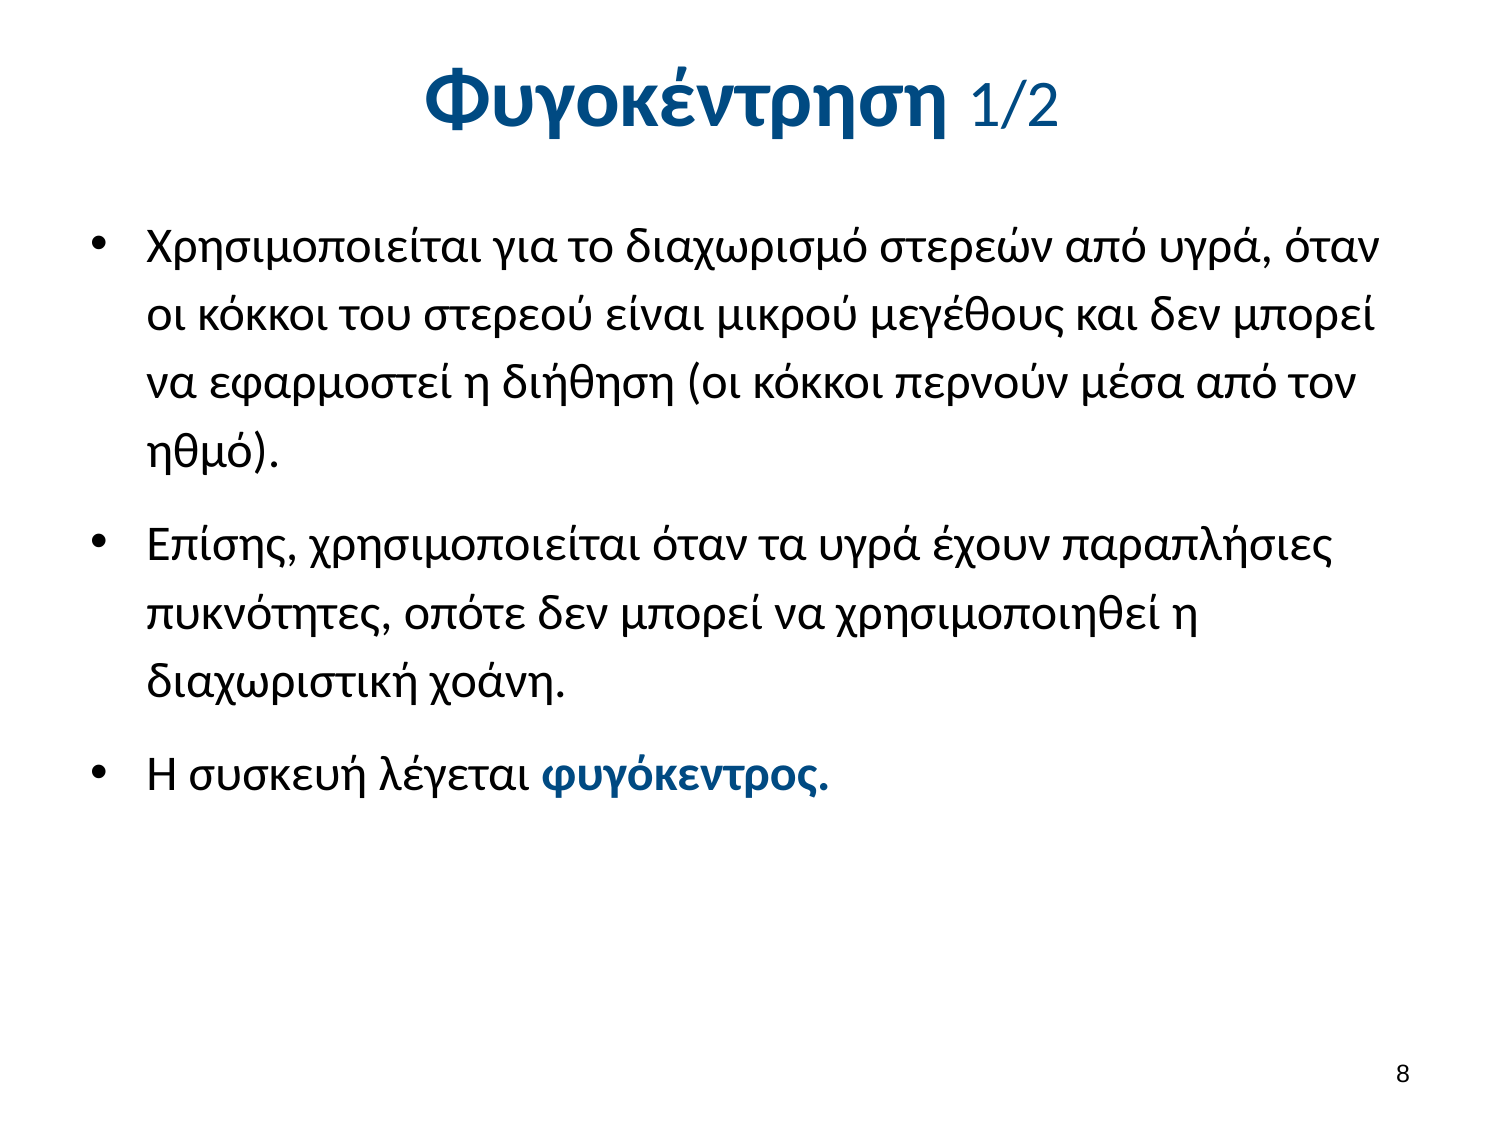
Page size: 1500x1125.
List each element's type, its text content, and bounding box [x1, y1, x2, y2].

slide_number 7 [1074, 1042, 1425, 1103]
list Χρησιμοποιείται για το διαχωρισμό στερεών από υγρά, όταν οι κόκκοι του στερεού είναι μικρού μεγέθους και δεν μπορεί να εφαρμοστεί η διήθηση (οι κόκκοι περνούν μέσα από τον ηθμό). Επίσης, χρησιμοποιείται όταν τα υγρά έχουν παραπλήσιες πυκνότητες, οπότε δεν μπορεί να χρησιμοποιηθεί η διαχωριστική χοάνη. Η συσκευή λέγεται φυγόκεντρος. [75, 196, 1425, 1024]
title Φυγοκέντρηση 1/2 [76, 19, 1427, 169]
